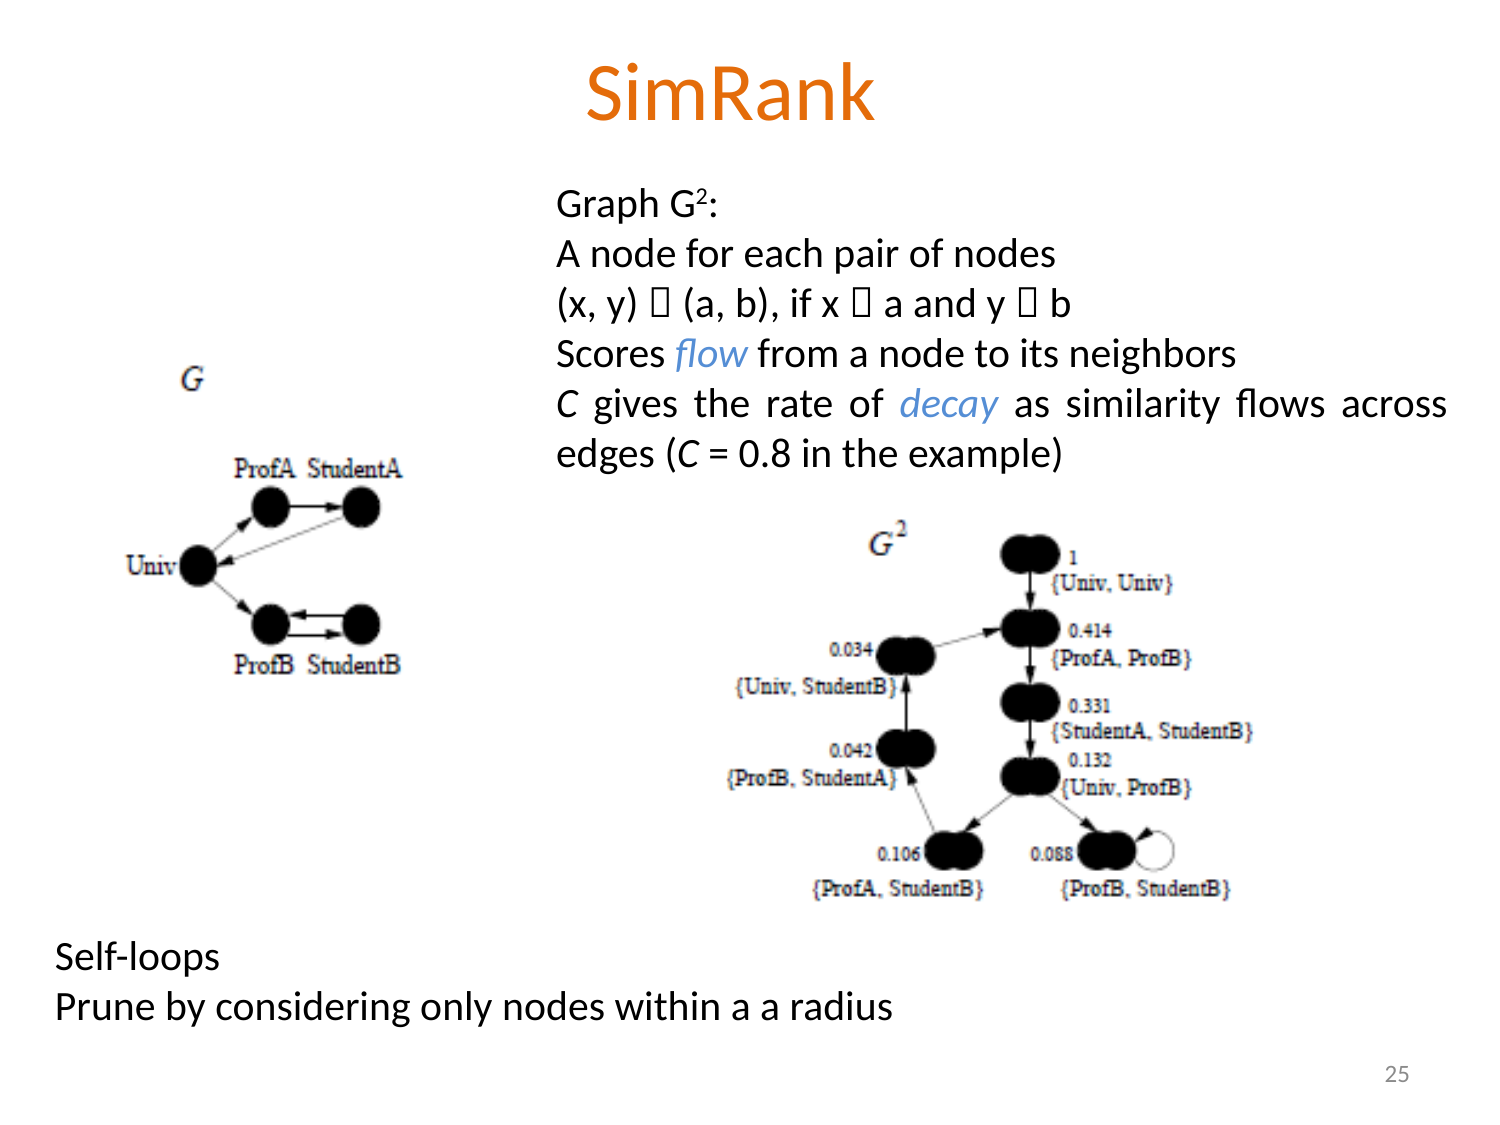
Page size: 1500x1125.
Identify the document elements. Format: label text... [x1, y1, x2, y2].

text_box Graph G2: A node for each pair of nodes (x, y)  (a, b), if x  a and y  b Scores flow from a node to its neighbors C gives the rate of decay as similarity flows across edges (C = 0.8 in the example) [541, 167, 1463, 483]
slide_number 25 [1074, 1042, 1425, 1103]
picture [726, 515, 1270, 918]
picture [100, 326, 408, 718]
text_box SimRank [39, 29, 1422, 145]
text_box Self-loops Prune by considering only nodes within a a radius [40, 921, 1422, 1037]
